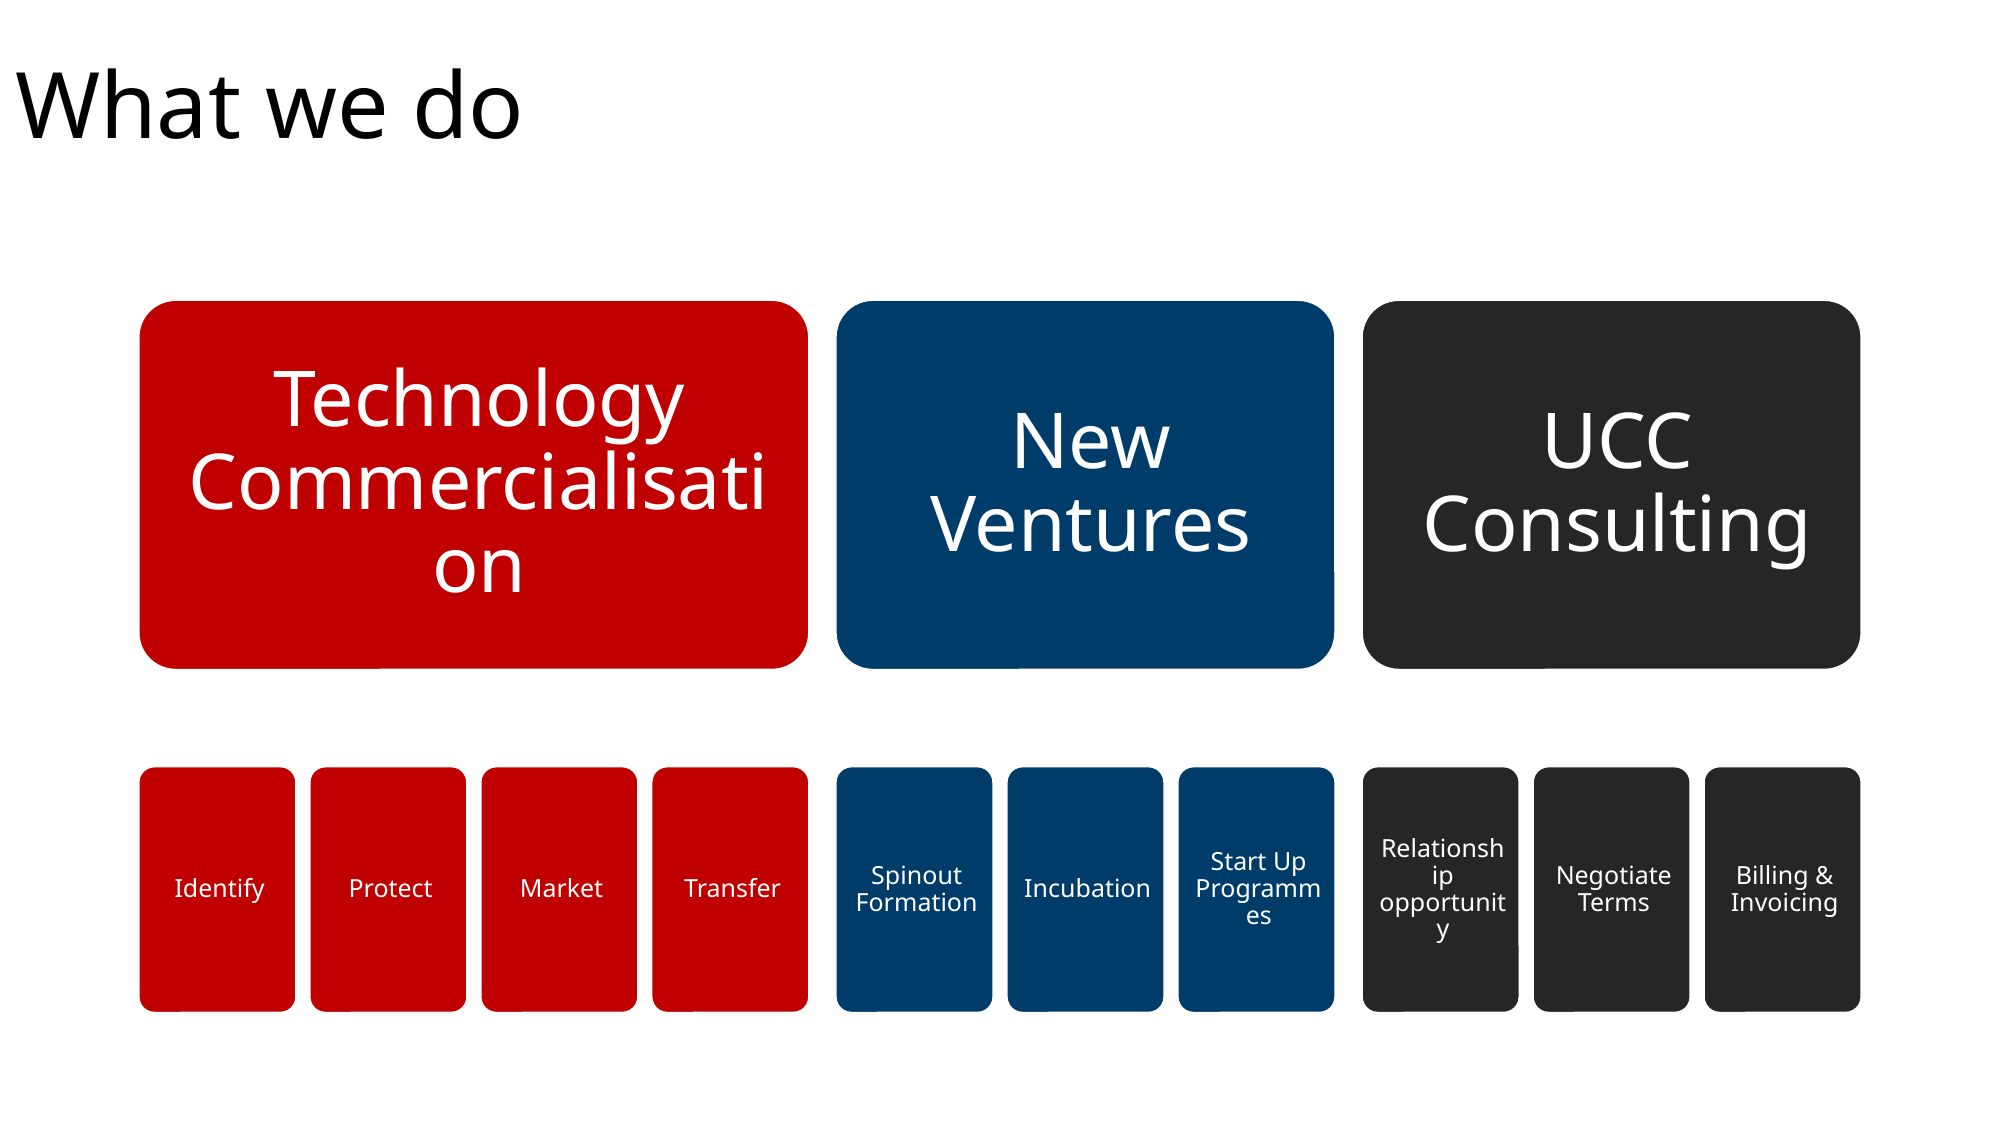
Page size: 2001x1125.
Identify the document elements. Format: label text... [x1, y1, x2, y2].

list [137, 299, 1863, 1014]
title What we do [0, 0, 1725, 218]
